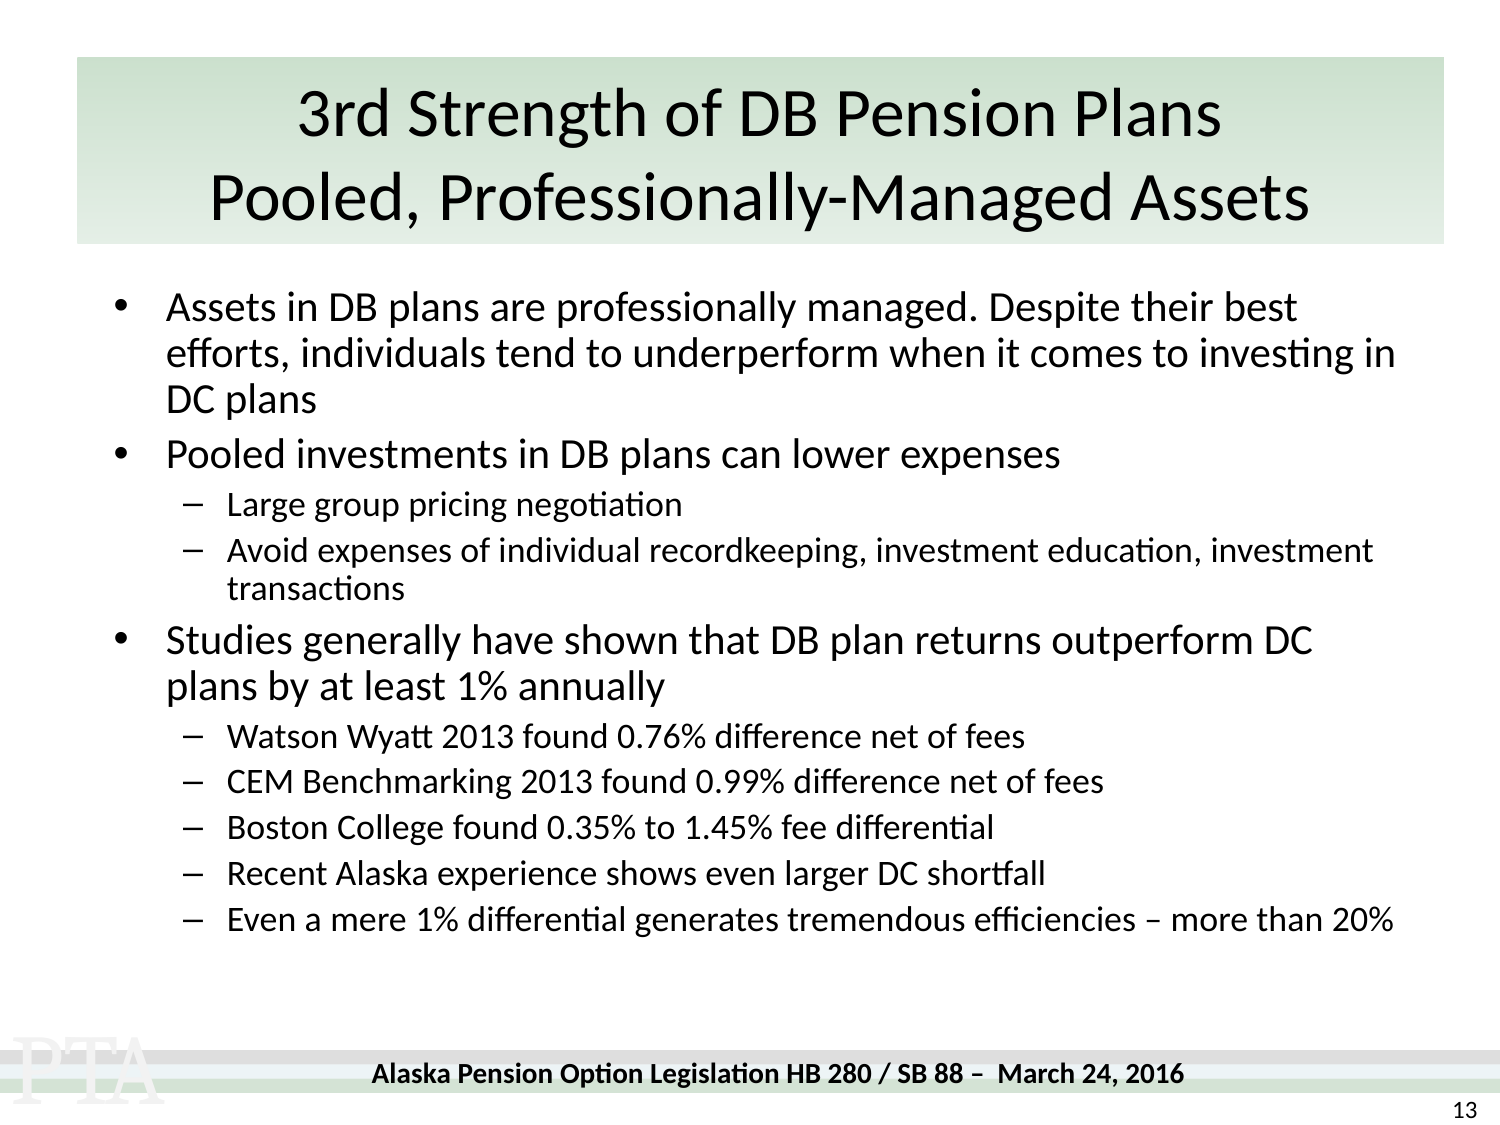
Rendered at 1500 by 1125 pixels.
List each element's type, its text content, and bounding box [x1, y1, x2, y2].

title 3rd Strength of DB Pension Plans Pooled, Professionally-Managed Assets [77, 57, 1444, 244]
list Assets in DB plans are professionally managed. Despite their best efforts, individuals tend to underperform when it comes to investing in DC plans Pooled investments in DB plans can lower expenses Large group pricing negotiation Avoid expenses of individual recordkeeping, investment education, investment transactions Studies generally have shown that DB plan returns outperform DC plans by at least 1% annually Watson Wyatt 2013 found 0.76% difference net of fees CEM Benchmarking 2013 found 0.99% difference net of fees Boston College found 0.35% to 1.45% fee differential Recent Alaska experience shows even larger DC shortfall Even a mere 1% differential generates tremendous efficiencies – more than 20% [98, 276, 1424, 959]
slide_number 13 [1437, 1085, 1500, 1125]
